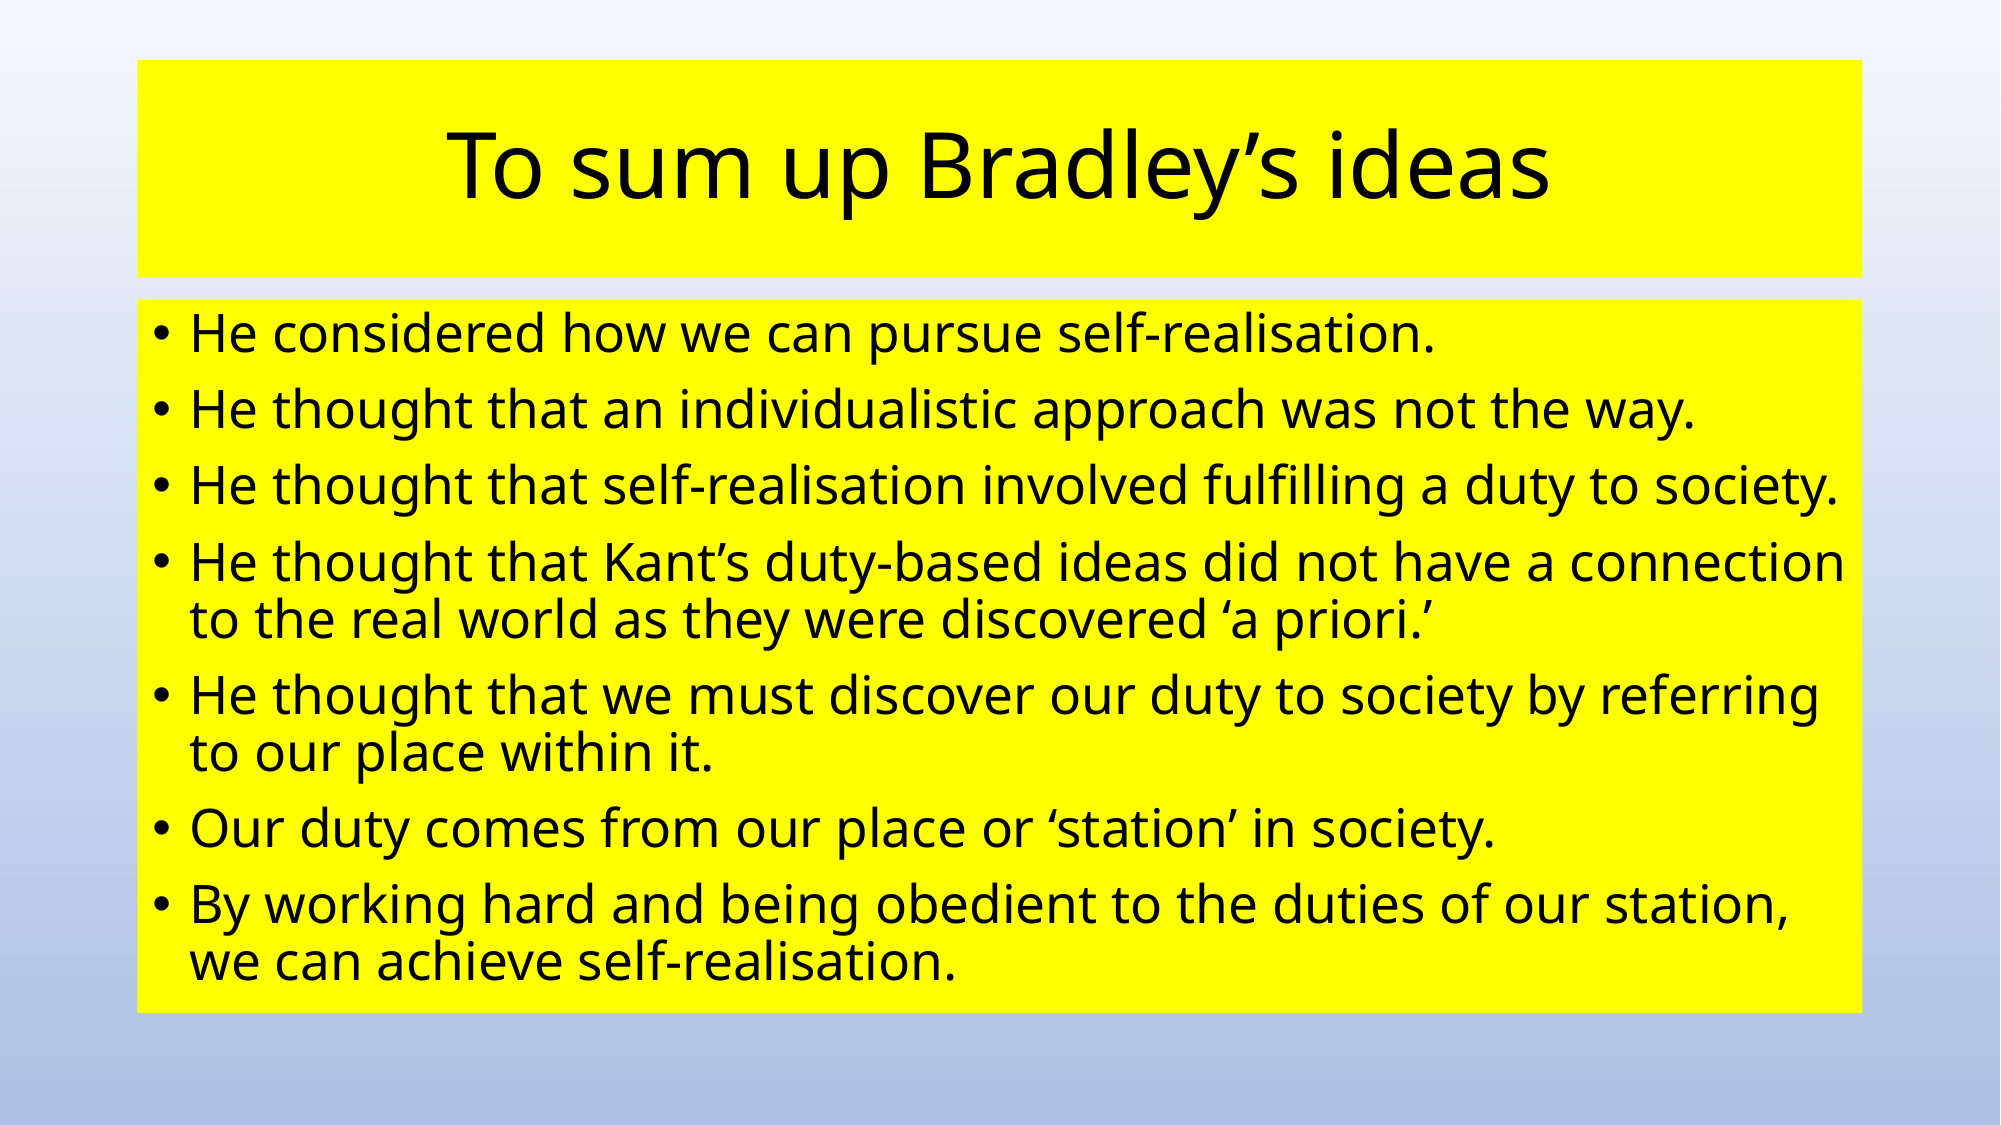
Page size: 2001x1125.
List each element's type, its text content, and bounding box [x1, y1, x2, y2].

title To sum up Bradley’s ideas [137, 59, 1863, 278]
list He considered how we can pursue self-realisation. He thought that an individualistic approach was not the way. He thought that self-realisation involved fulfilling a duty to society. He thought that Kant’s duty-based ideas did not have a connection to the real world as they were discovered ‘a priori.’ He thought that we must discover our duty to society by referring to our place within it. Our duty comes from our place or ‘station’ in society. By working hard and being obedient to the duties of our station, we can achieve self-realisation. [137, 299, 1863, 1014]
